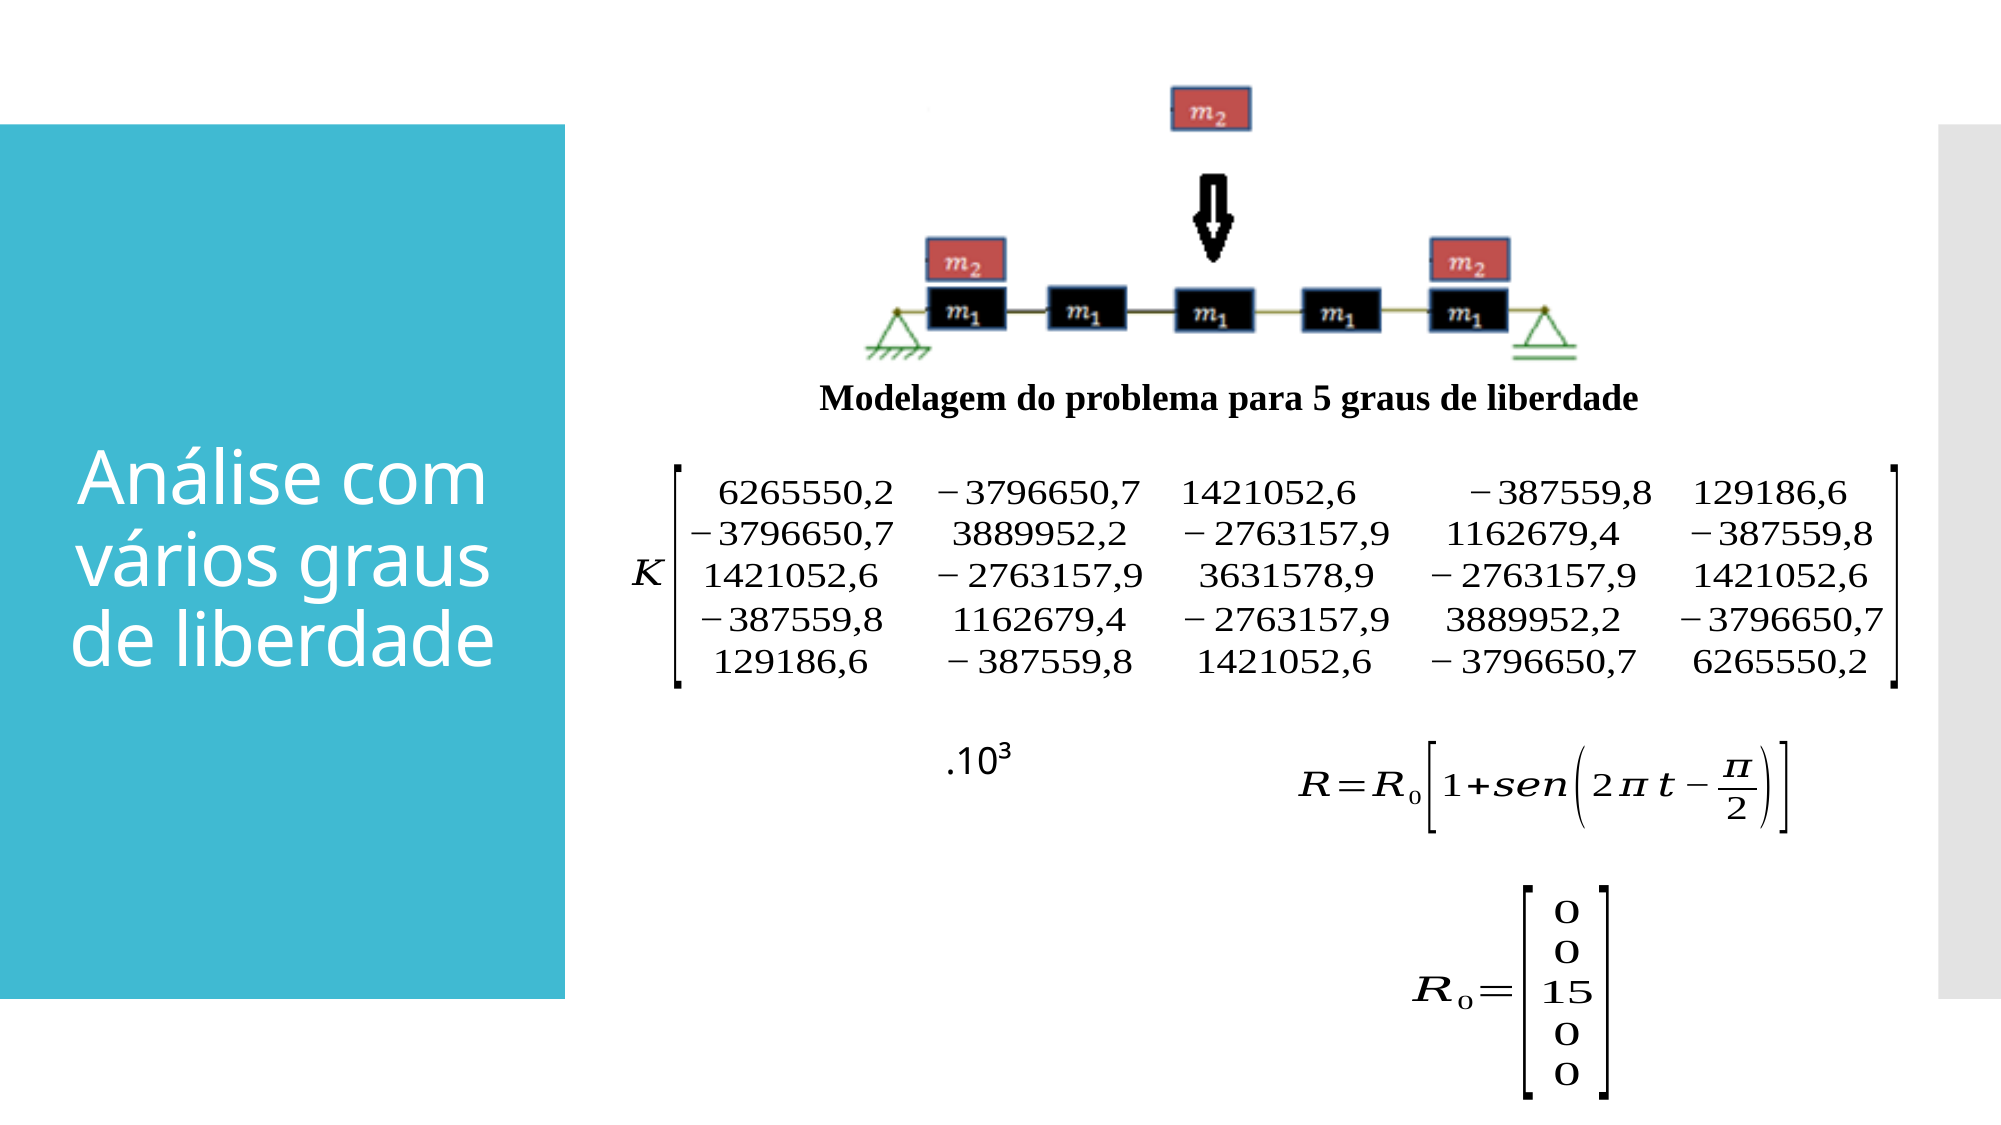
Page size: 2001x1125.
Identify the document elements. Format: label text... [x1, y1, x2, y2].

picture [843, 68, 1616, 396]
text_box Modelagem do problema para 5 graus de liberdade [804, 365, 1655, 426]
title Análise com vários graus de liberdade [41, 184, 525, 940]
